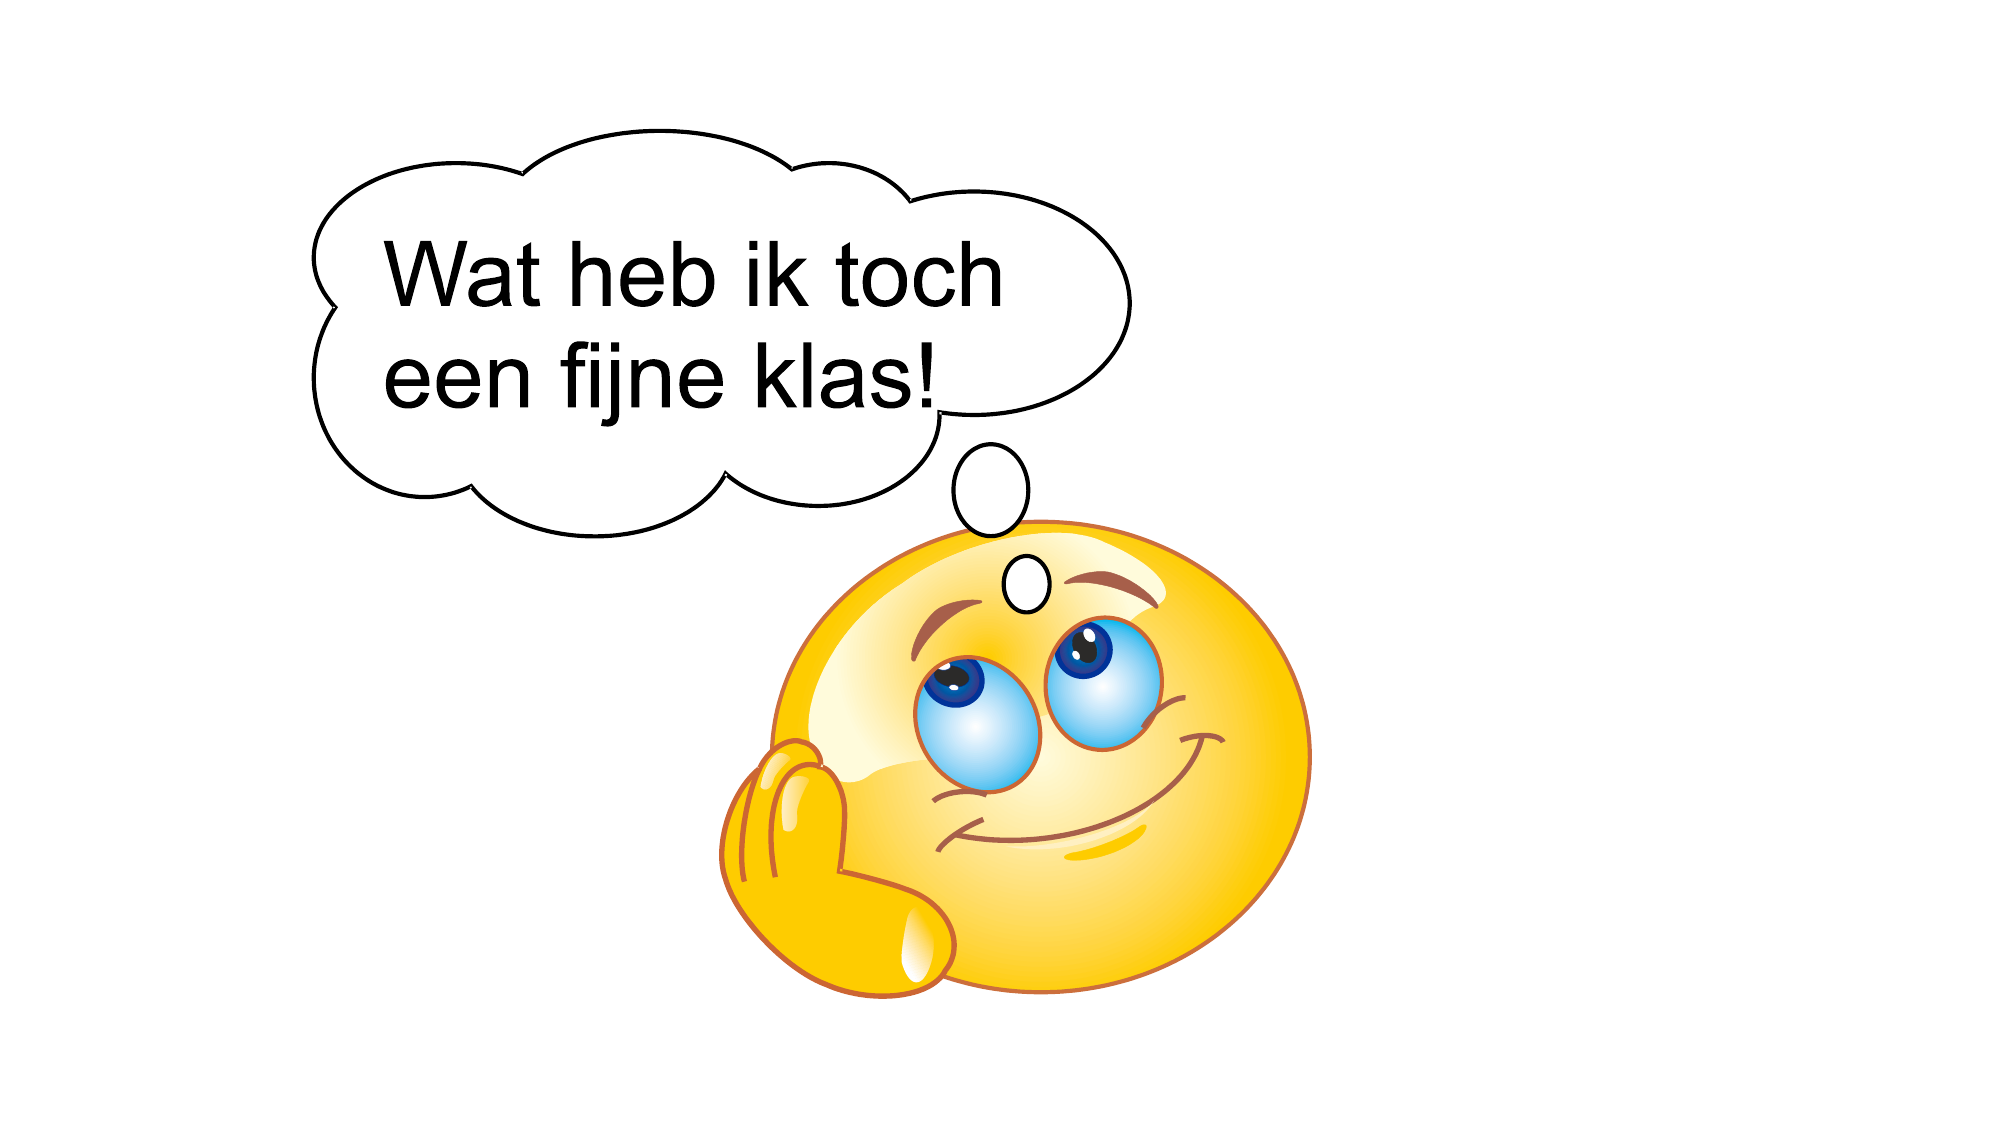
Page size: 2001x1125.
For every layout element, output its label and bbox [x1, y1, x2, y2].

picture [311, 128, 1312, 999]
